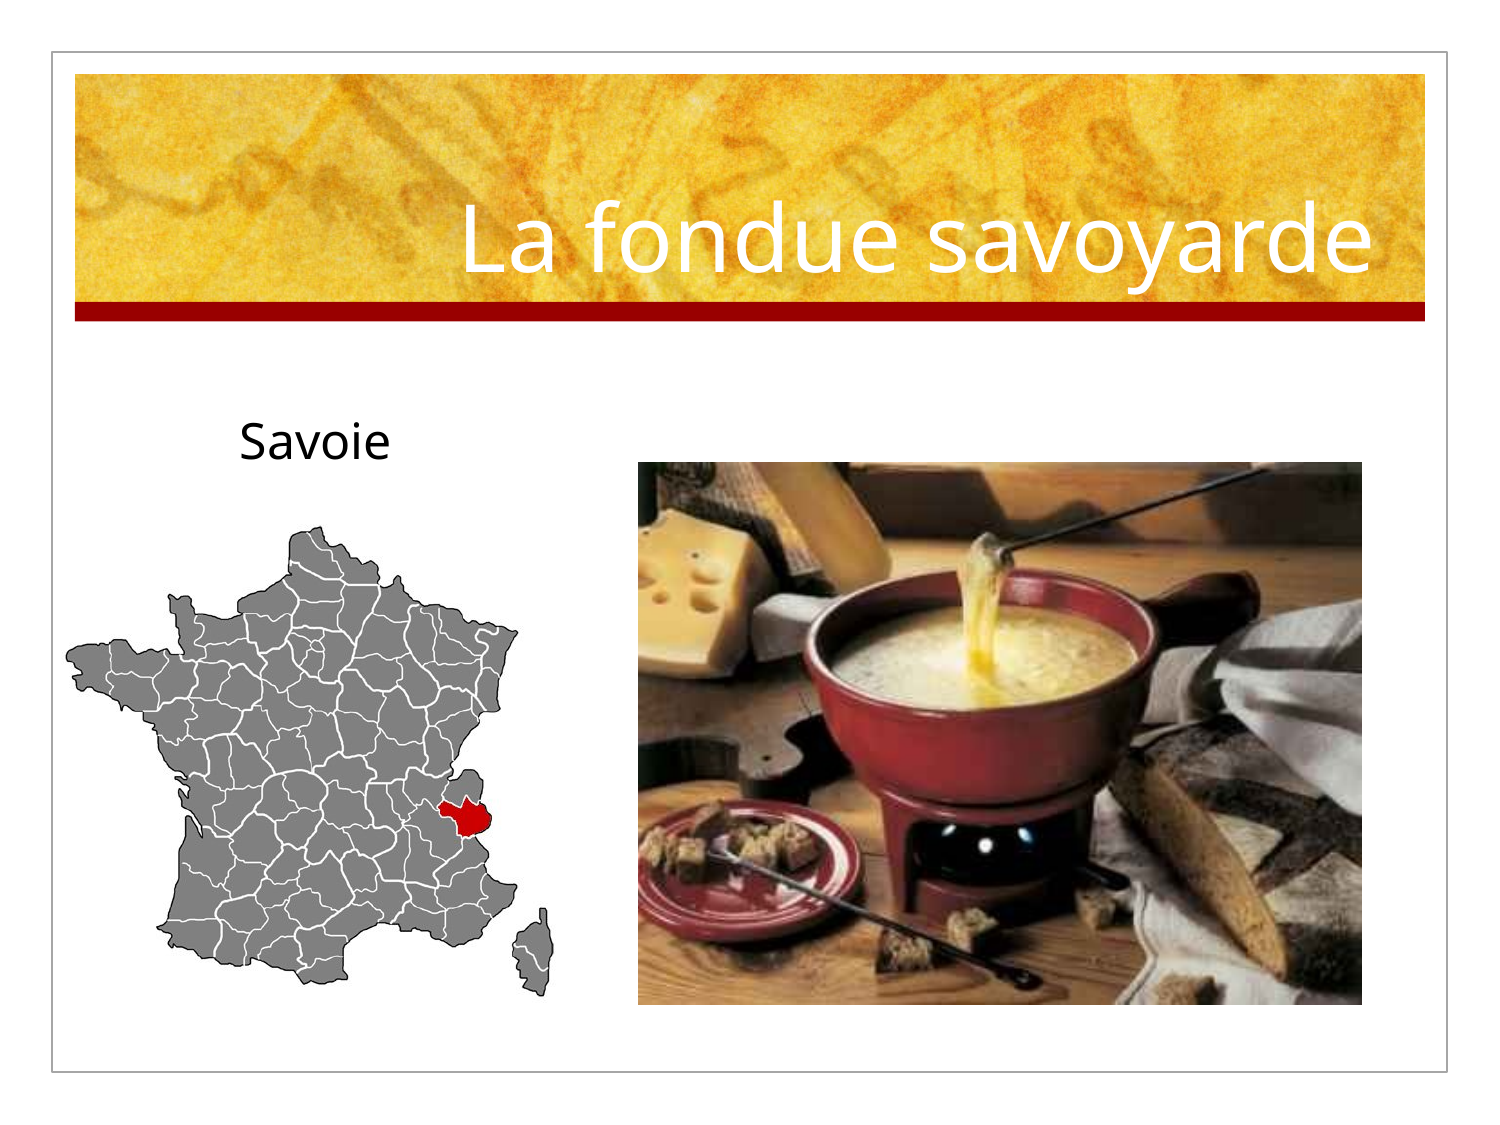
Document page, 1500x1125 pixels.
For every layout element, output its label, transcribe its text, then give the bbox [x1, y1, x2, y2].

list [561, 461, 1439, 1006]
title La fondue savoyarde [108, 74, 1392, 292]
text_box Savoie [224, 401, 438, 477]
picture [75, 74, 1425, 301]
picture [61, 516, 564, 1006]
